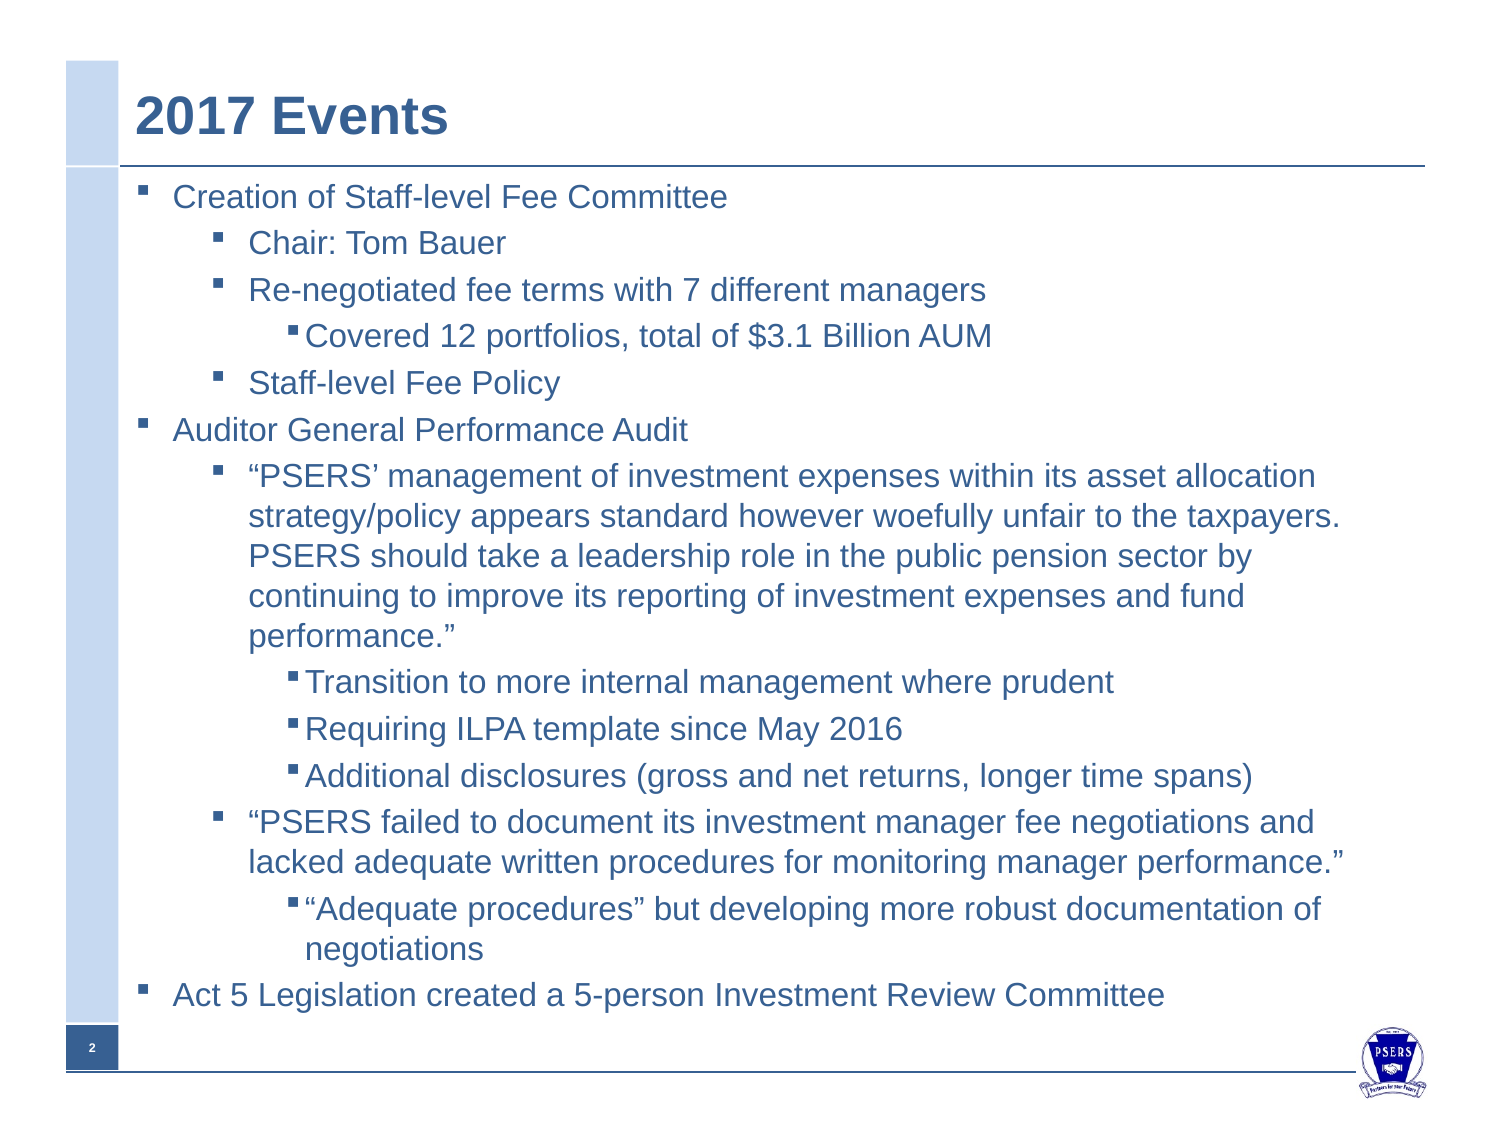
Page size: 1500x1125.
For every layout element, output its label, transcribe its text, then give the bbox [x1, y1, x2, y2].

title 2017 Events [120, 60, 1424, 166]
list Creation of Staff-level Fee Committee Chair: Tom Bauer Re-negotiated fee terms with 7 different managers Covered 12 portfolios, total of $3.1 Billion AUM Staff-level Fee Policy Auditor General Performance Audit “PSERS’ management of investment expenses within its asset allocation strategy/policy appears standard however woefully unfair to the taxpayers. PSERS should take a leadership role in the public pension sector by continuing to improve its reporting of investment expenses and fund performance.” Transition to more internal management where prudent Requiring ILPA template since May 2016 Additional disclosures (gross and net returns, longer time spans) “PSERS failed to document its investment manager fee negotiations and lacked adequate written procedures for monitoring manager performance.” “Adequate procedures” but developing more robust documentation of negotiations Act 5 Legislation created a 5-person Investment Review Committee [120, 167, 1426, 1023]
picture [1356, 1024, 1428, 1100]
slide_number 1 [65, 1024, 119, 1071]
